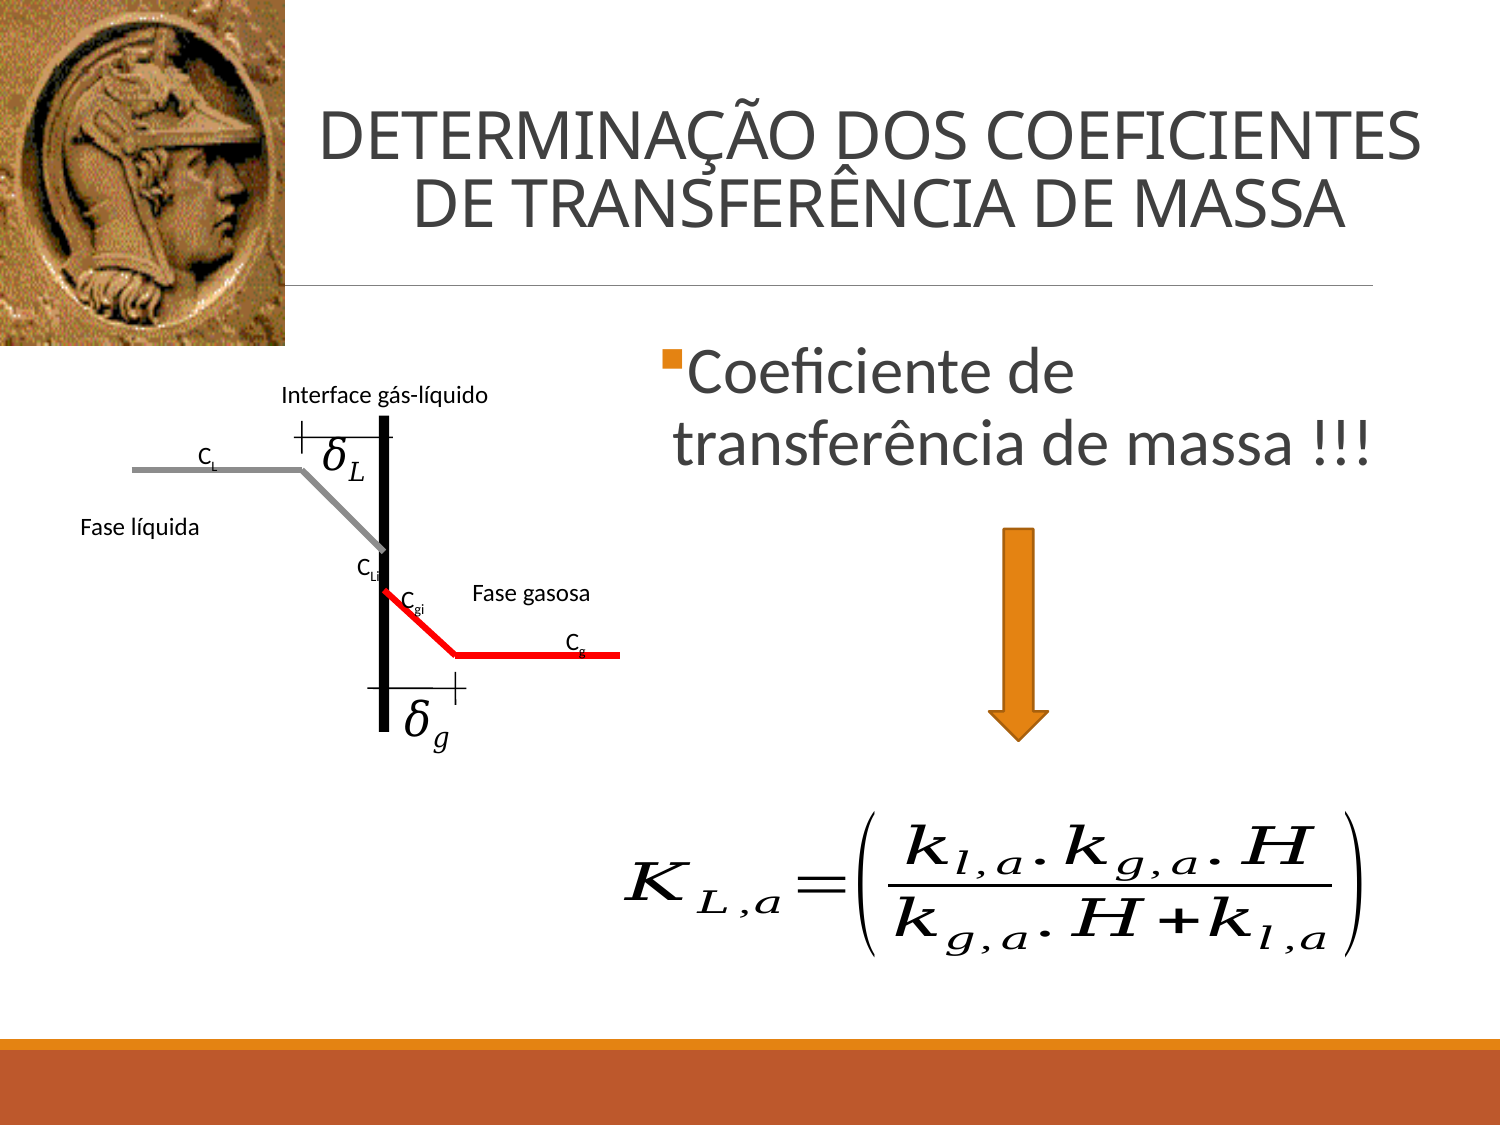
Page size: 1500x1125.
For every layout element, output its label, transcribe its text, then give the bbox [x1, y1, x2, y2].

text_box [987, 527, 1050, 742]
picture [0, 0, 288, 351]
title DETERMINAÇÃO DOS COEFICIENTES DE TRANSFERÊNCIA DE MASSA [297, 34, 1471, 249]
list Coeficiente de transferência de massa !!! [657, 328, 1425, 495]
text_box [76, 370, 621, 755]
